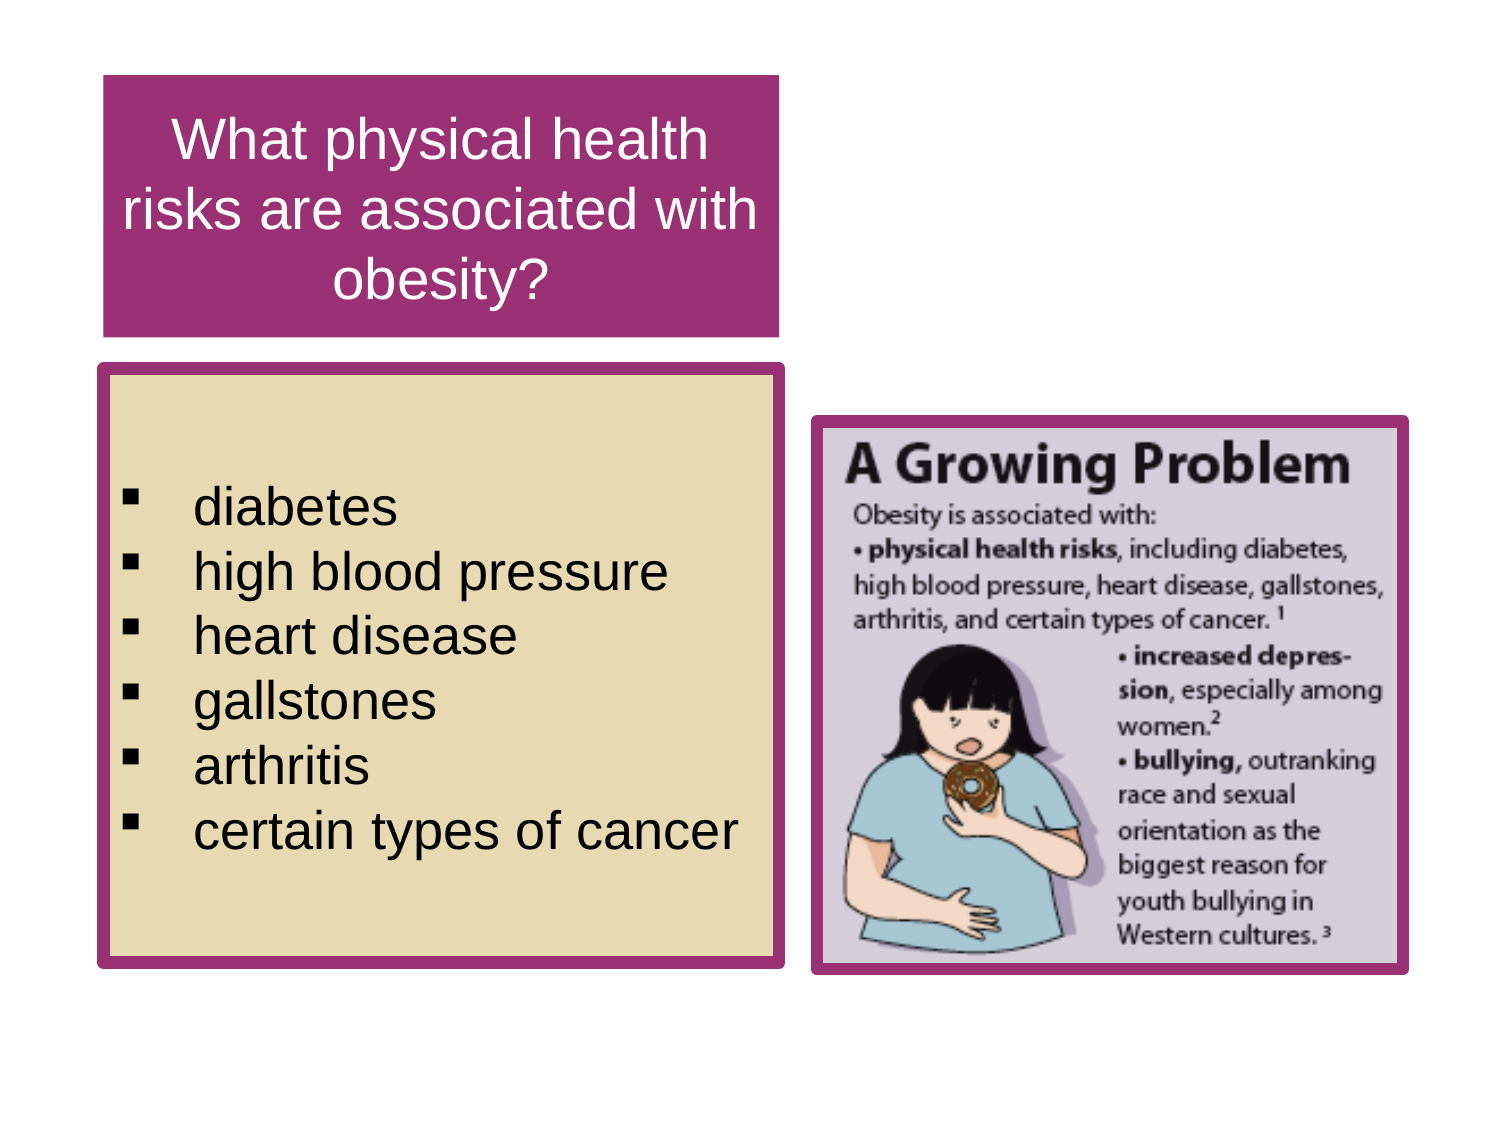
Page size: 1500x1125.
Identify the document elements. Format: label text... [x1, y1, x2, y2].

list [823, 427, 1397, 963]
title What physical health risks are associated with obesity? [103, 75, 780, 338]
list diabetes high blood pressure heart disease gallstones arthritis certain types of cancer [97, 362, 785, 969]
